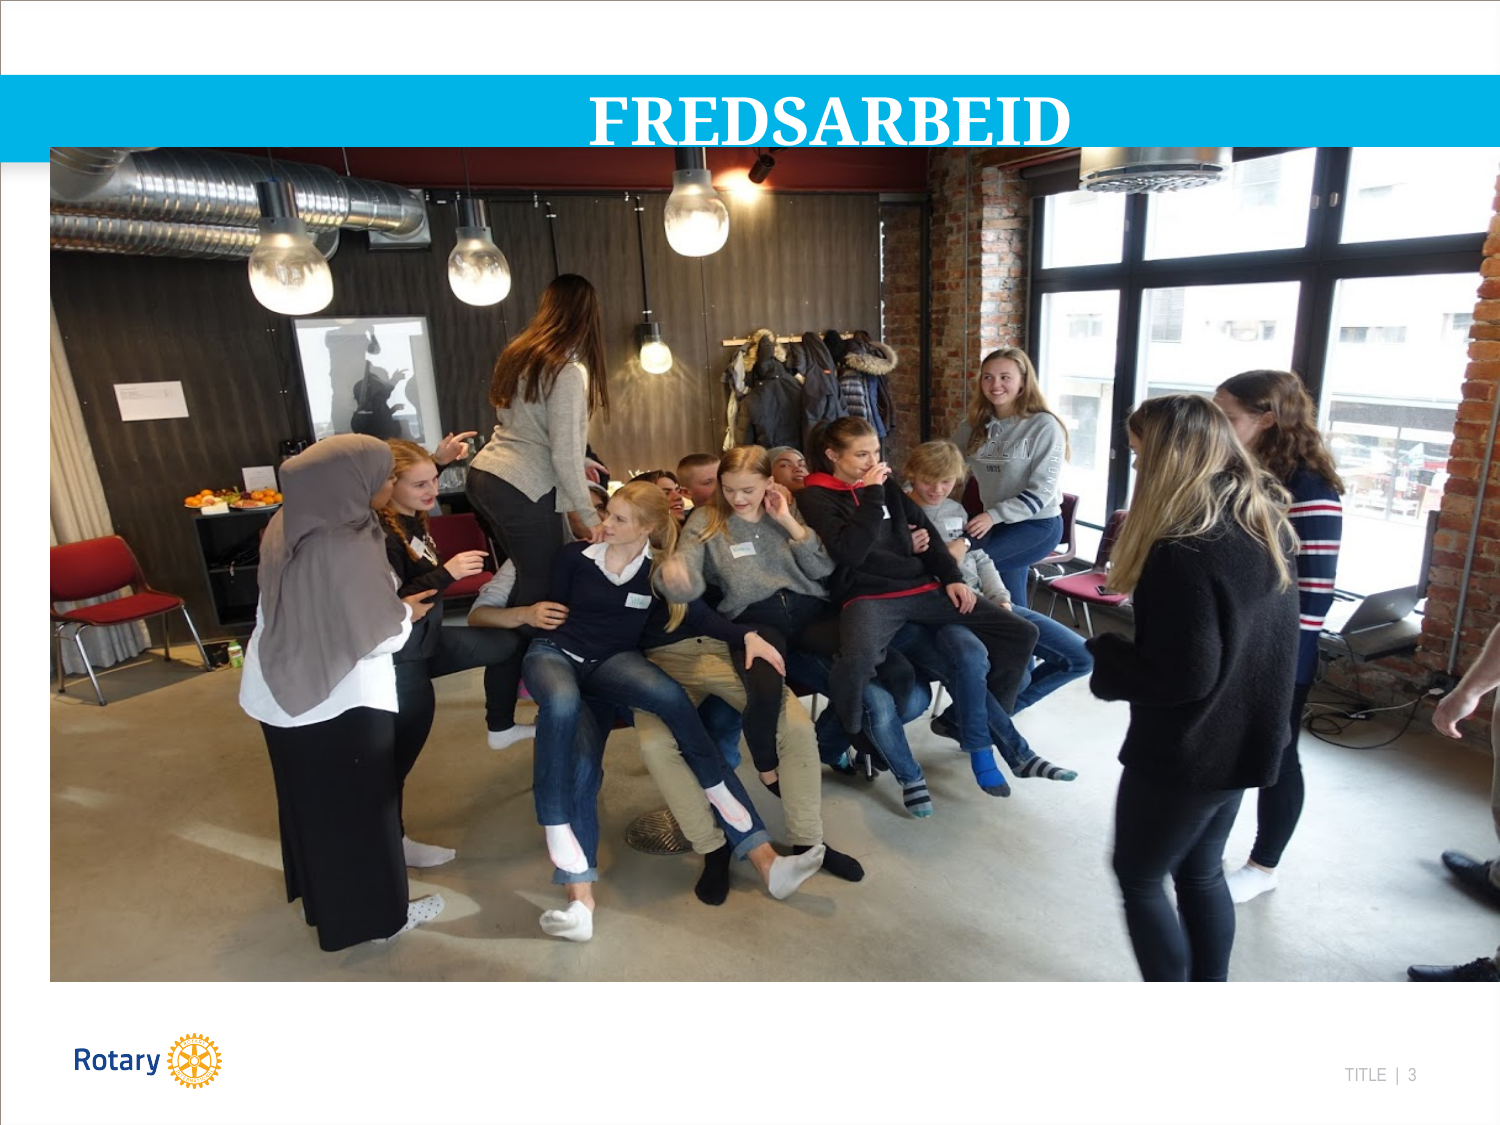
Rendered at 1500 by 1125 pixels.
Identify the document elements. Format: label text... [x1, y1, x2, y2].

picture [75, 1033, 222, 1089]
title FREDSARBEID [112, 75, 1500, 146]
picture [49, 148, 1500, 982]
